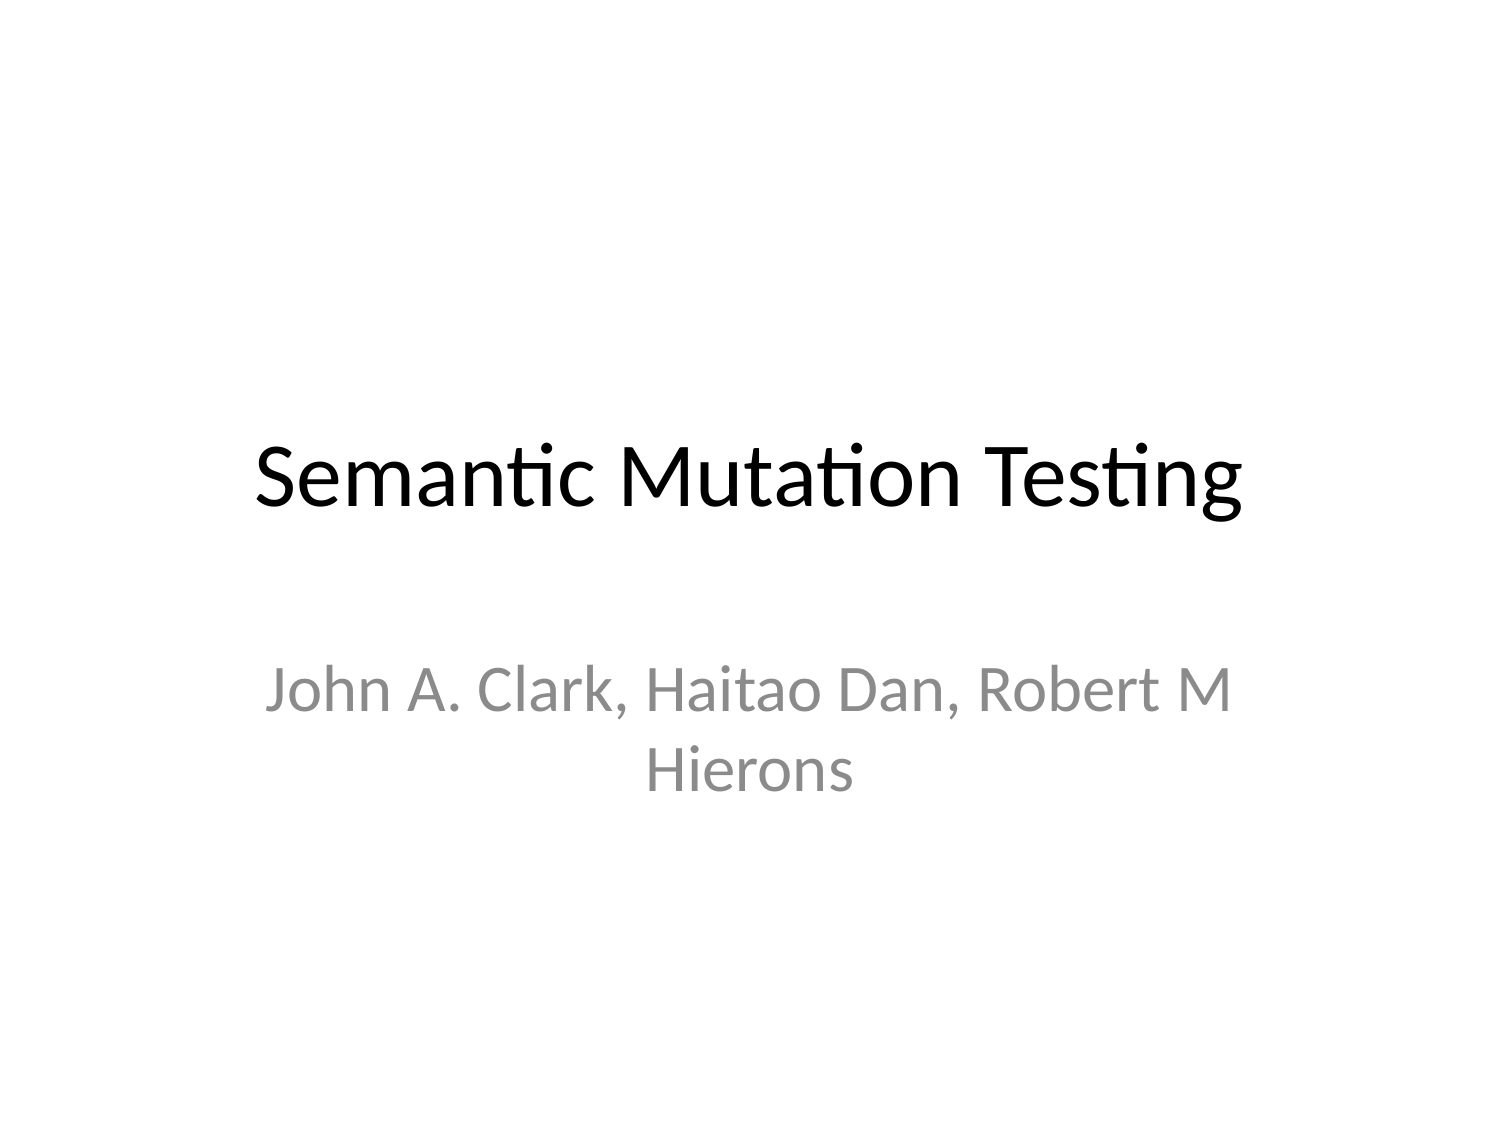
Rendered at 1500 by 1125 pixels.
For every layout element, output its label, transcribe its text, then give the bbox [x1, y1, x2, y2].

title Semantic Mutation Testing [112, 349, 1388, 591]
subtitle John A. Clark, Haitao Dan, Robert M Hierons [225, 637, 1275, 925]
